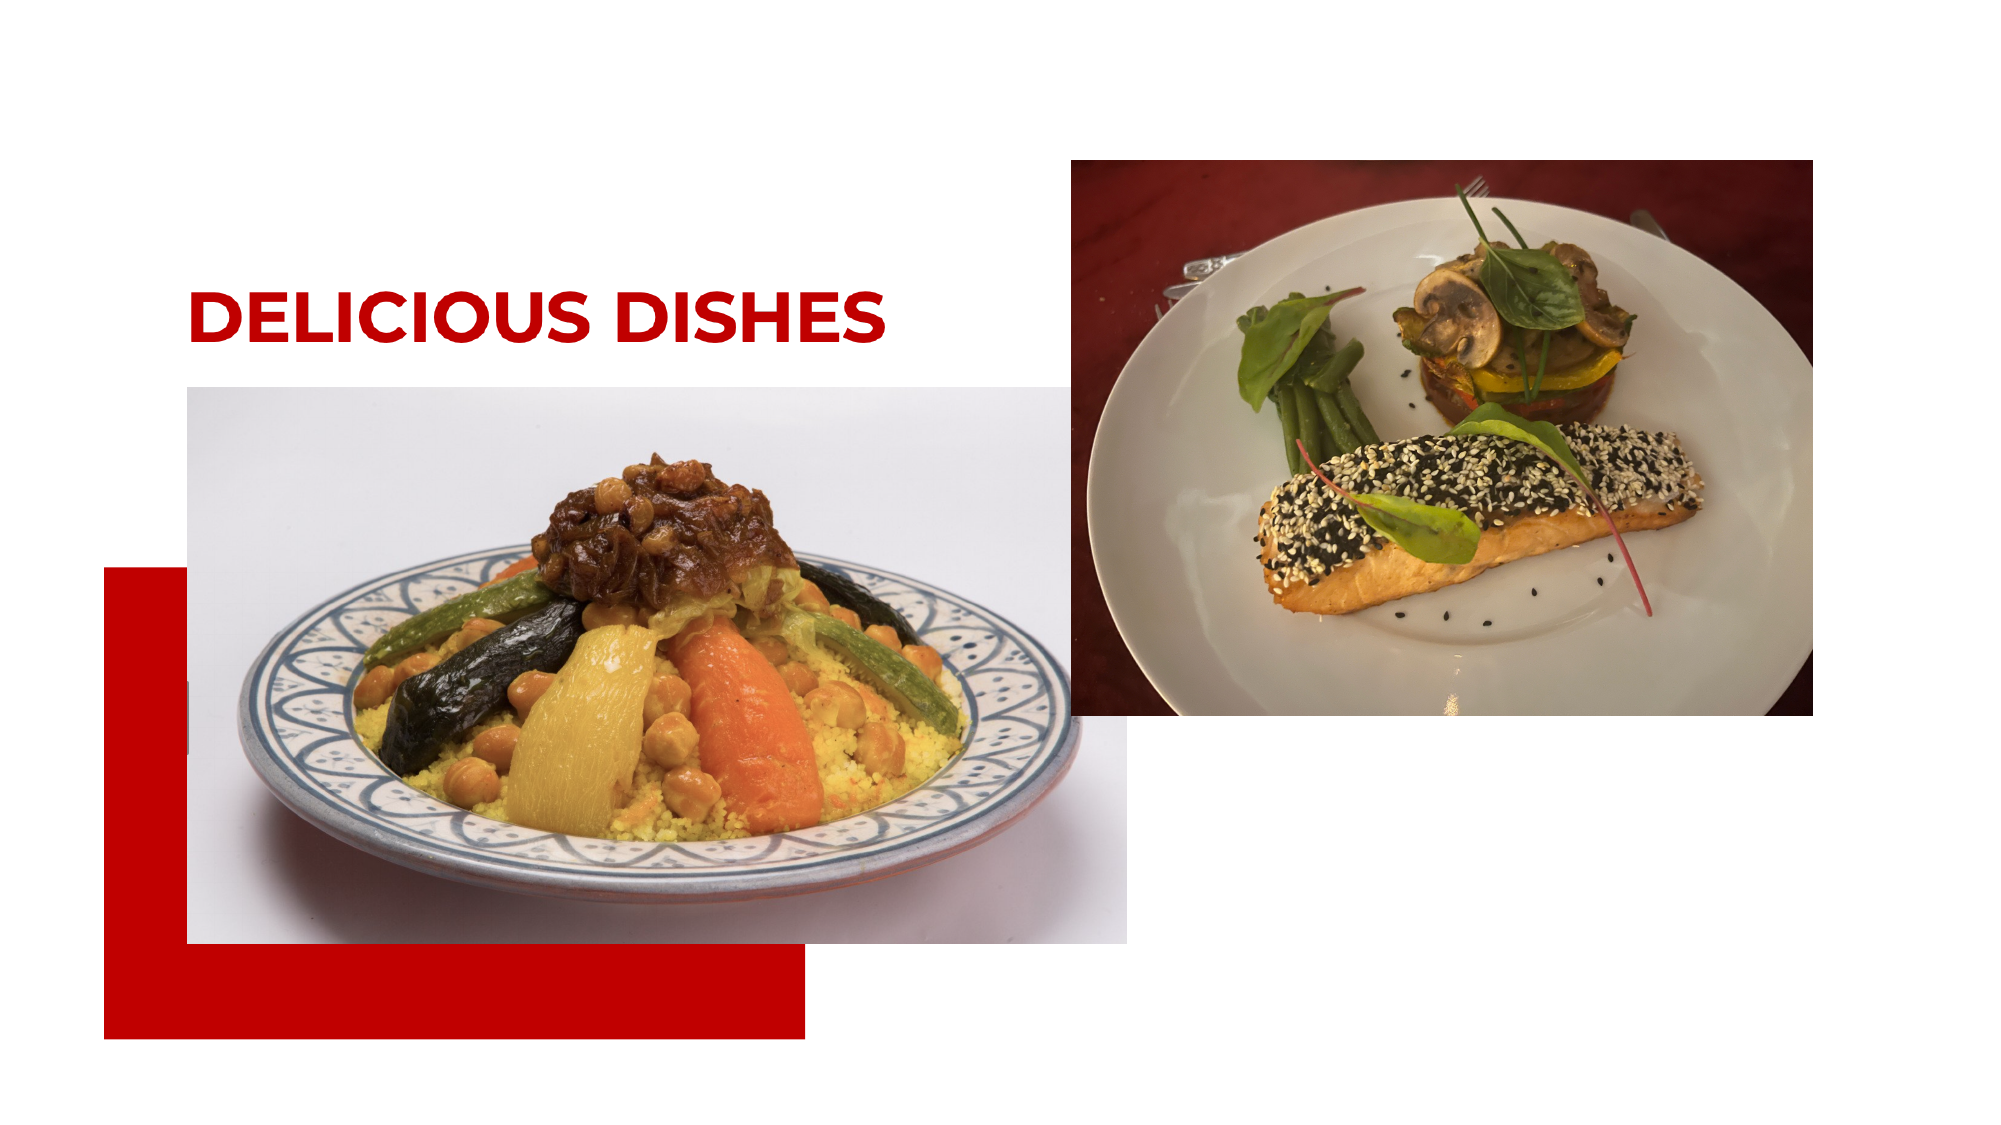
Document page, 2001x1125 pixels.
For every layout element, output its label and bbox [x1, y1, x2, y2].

text_box [103, 566, 806, 1041]
picture [139, 160, 1813, 944]
